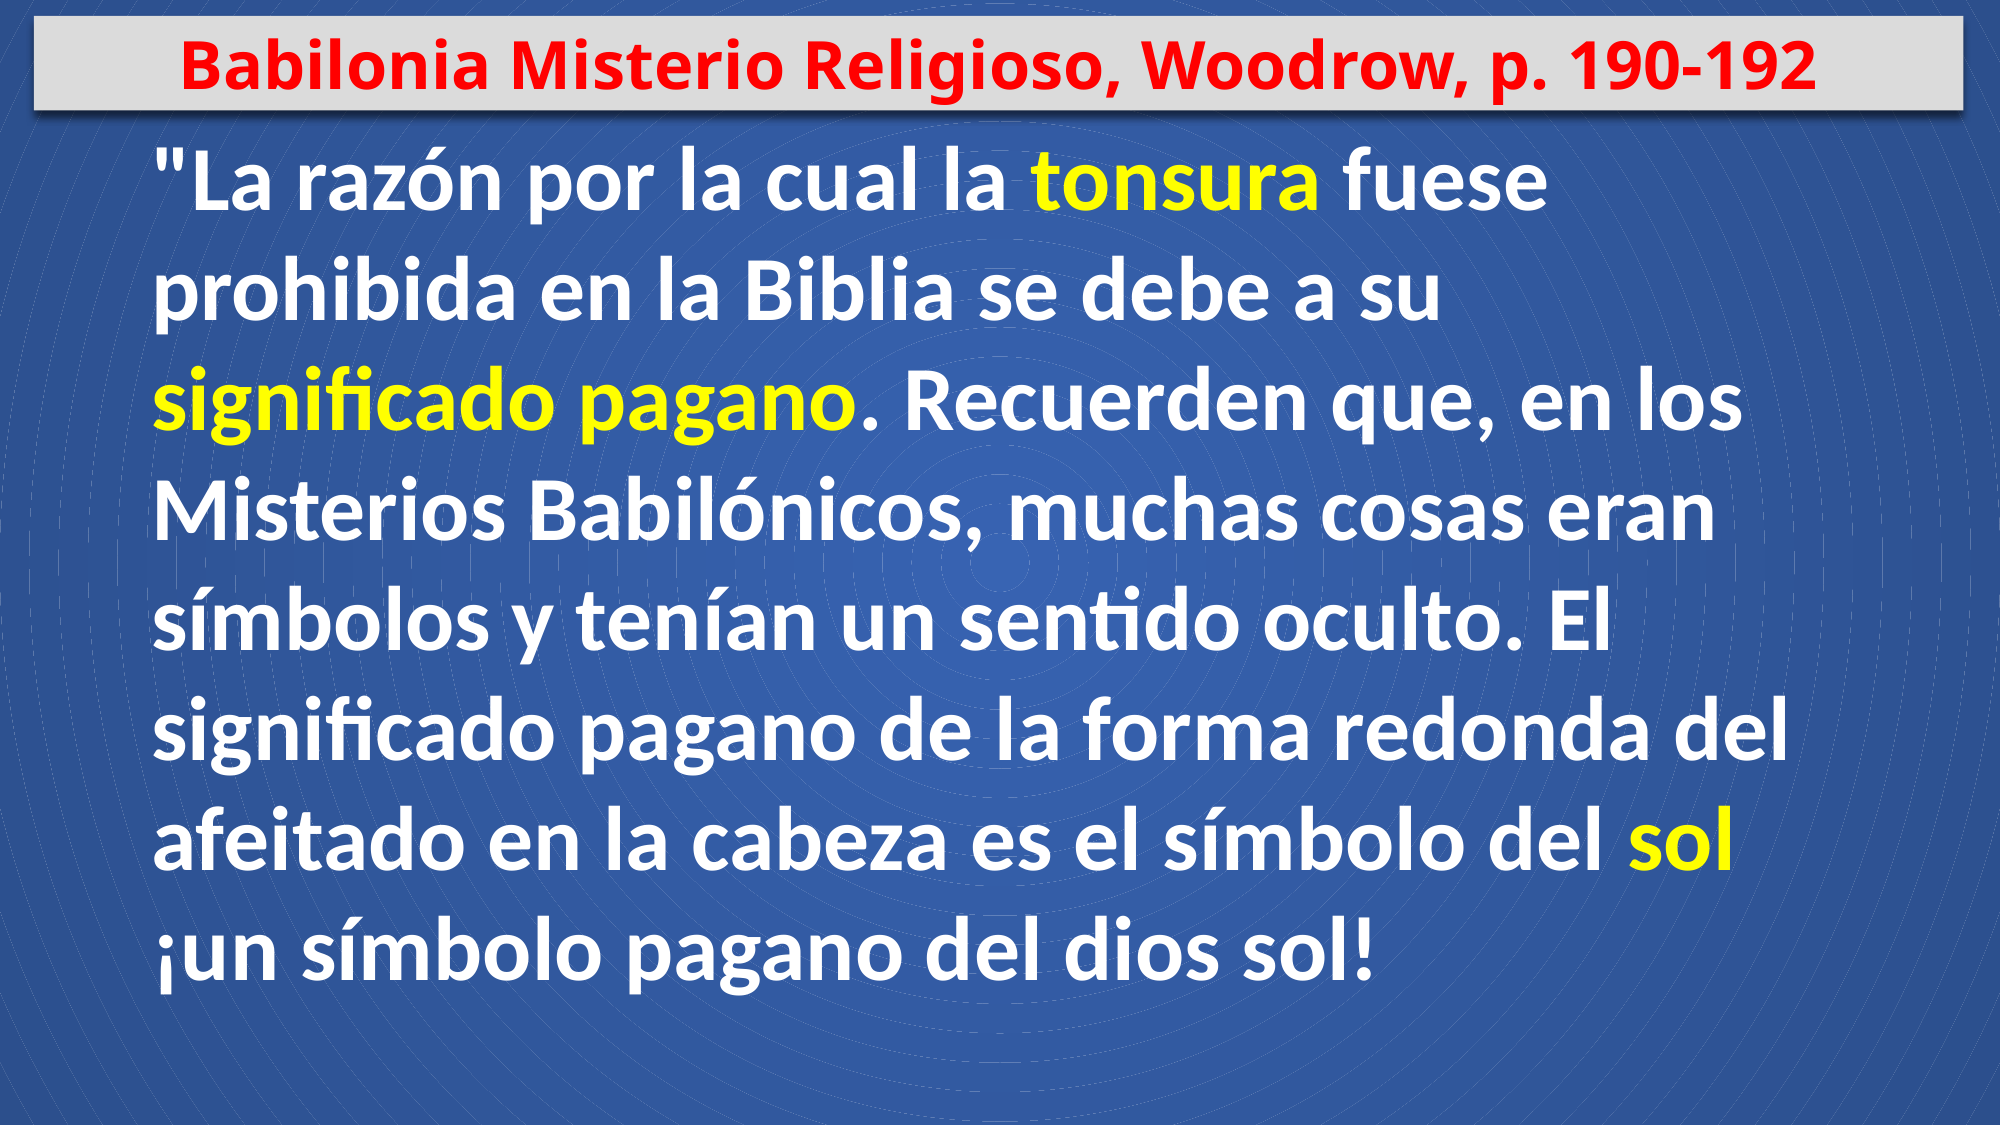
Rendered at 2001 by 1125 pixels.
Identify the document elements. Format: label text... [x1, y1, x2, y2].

text_box Babilonia Misterio Religioso, Woodrow, p. 190-192 [33, 15, 1964, 111]
text_box "La razón por la cual la tonsura fuese prohibida en la Biblia se debe a su significado pagano. Recuerden que, en los Misterios Babilónicos, muchas cosas eran símbolos y tenían un sentido oculto. El significado pagano de la forma redonda del afeitado en la cabeza es el símbolo del sol ¡un símbolo pagano del dios sol! [136, 126, 1862, 1007]
